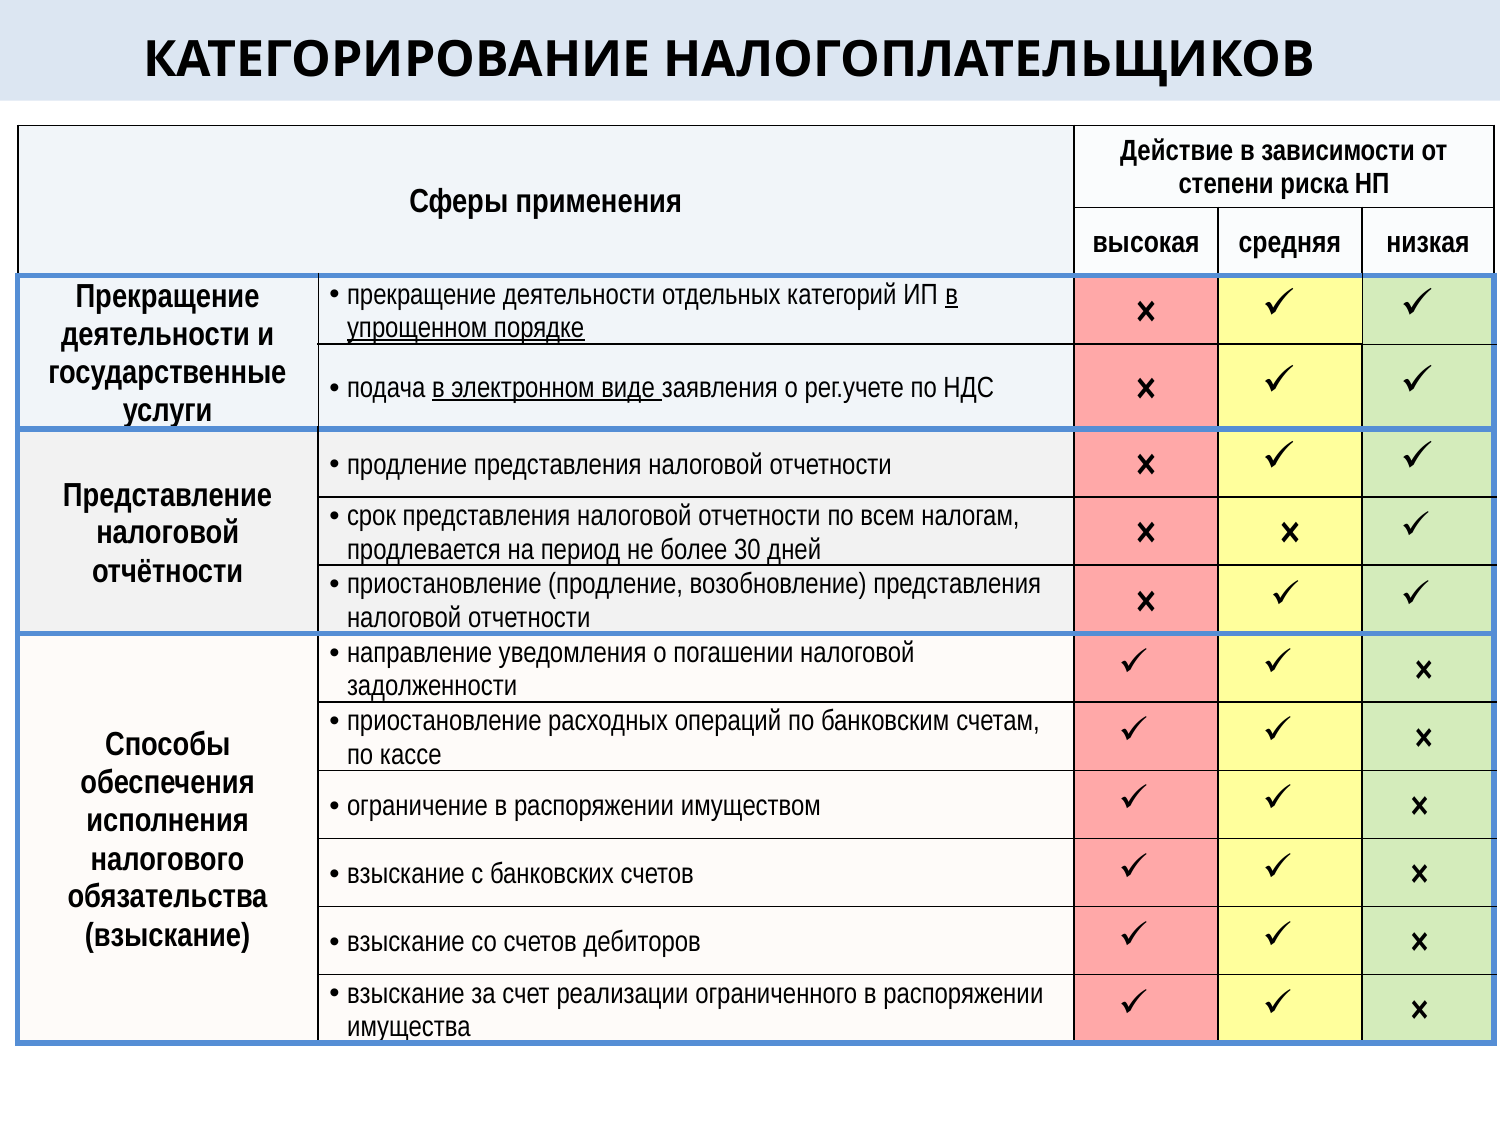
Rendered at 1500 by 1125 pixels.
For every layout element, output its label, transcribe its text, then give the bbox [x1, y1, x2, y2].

table_cell низкая [1363, 208, 1493, 273]
table_cell [1219, 278, 1362, 343]
table_cell [1219, 771, 1361, 838]
table_cell Способы обеспечения исполнения налогового обязательства (взыскание) [20, 636, 317, 1040]
table_cell взыскание со счетов дебиторов [319, 907, 1073, 974]
table_cell [1363, 498, 1491, 564]
table_cell [1363, 566, 1491, 631]
table_cell средняя [1219, 208, 1361, 273]
table_cell взыскание за счет реализации ограниченного в распоряжении имущества [319, 975, 1073, 1040]
table_cell × [1363, 703, 1491, 770]
table_cell [1363, 278, 1491, 344]
text_box [0, 0, 1500, 103]
table_cell [1075, 907, 1217, 974]
table_cell [1219, 566, 1361, 631]
table_cell × [1363, 907, 1491, 974]
table_cell [1219, 703, 1361, 770]
text_box КАТЕГОРИРОВАНИЕ НАЛОГОПЛАТЕЛЬЩИКОВ [105, 19, 1353, 94]
table_cell × [1363, 636, 1491, 701]
table_cell [1219, 345, 1361, 426]
table_cell × [1075, 432, 1217, 496]
table_cell [1075, 771, 1217, 838]
table_header Действие в зависимости от степени риска НП [1075, 126, 1493, 207]
table_cell взыскание с банковских счетов [319, 839, 1073, 906]
table_cell Прекращение деятельности и государственные услуги [20, 278, 318, 426]
table_cell × [1363, 771, 1491, 838]
table_cell × [1219, 498, 1361, 564]
table_cell срок представления налоговой отчетности по всем налогам, продлевается на период не более 30 дней [319, 498, 1073, 564]
table_cell [1219, 432, 1361, 496]
table_cell Представление налоговой отчётности [20, 432, 317, 631]
table_cell × [1075, 345, 1217, 426]
table_cell × [1363, 839, 1491, 906]
table_cell подача в электронном виде заявления о рег.учете по НДС [319, 345, 1073, 426]
table_cell высокая [1075, 208, 1217, 273]
table_cell × [1075, 278, 1217, 343]
table_cell [1219, 975, 1361, 1040]
table_cell [1363, 432, 1491, 496]
table_cell [1075, 975, 1217, 1040]
table_cell продление представления налоговой отчетности [319, 432, 1073, 496]
table_header Сферы применения [19, 126, 1073, 273]
table_cell × [1075, 498, 1217, 564]
table_cell × [1363, 975, 1491, 1040]
table_cell приостановление расходных операций по банковским счетам, по кассе [319, 703, 1073, 770]
table_cell [1219, 839, 1361, 906]
table_cell направление уведомления о погашении налоговой задолженности [319, 636, 1073, 701]
table_cell приостановление (продление, возобновление) представления налоговой отчетности [319, 566, 1073, 631]
table_cell прекращение деятельности отдельных категорий ИП в упрощенном порядке [319, 278, 1073, 343]
table_cell [1075, 703, 1217, 770]
table_cell [1363, 345, 1491, 426]
table_cell × [1075, 566, 1217, 631]
table_cell [1219, 907, 1361, 974]
table_cell ограничение в распоряжении имуществом [319, 771, 1073, 838]
table_cell [1075, 636, 1217, 701]
table_cell [1075, 839, 1217, 906]
table_cell [1219, 636, 1361, 701]
